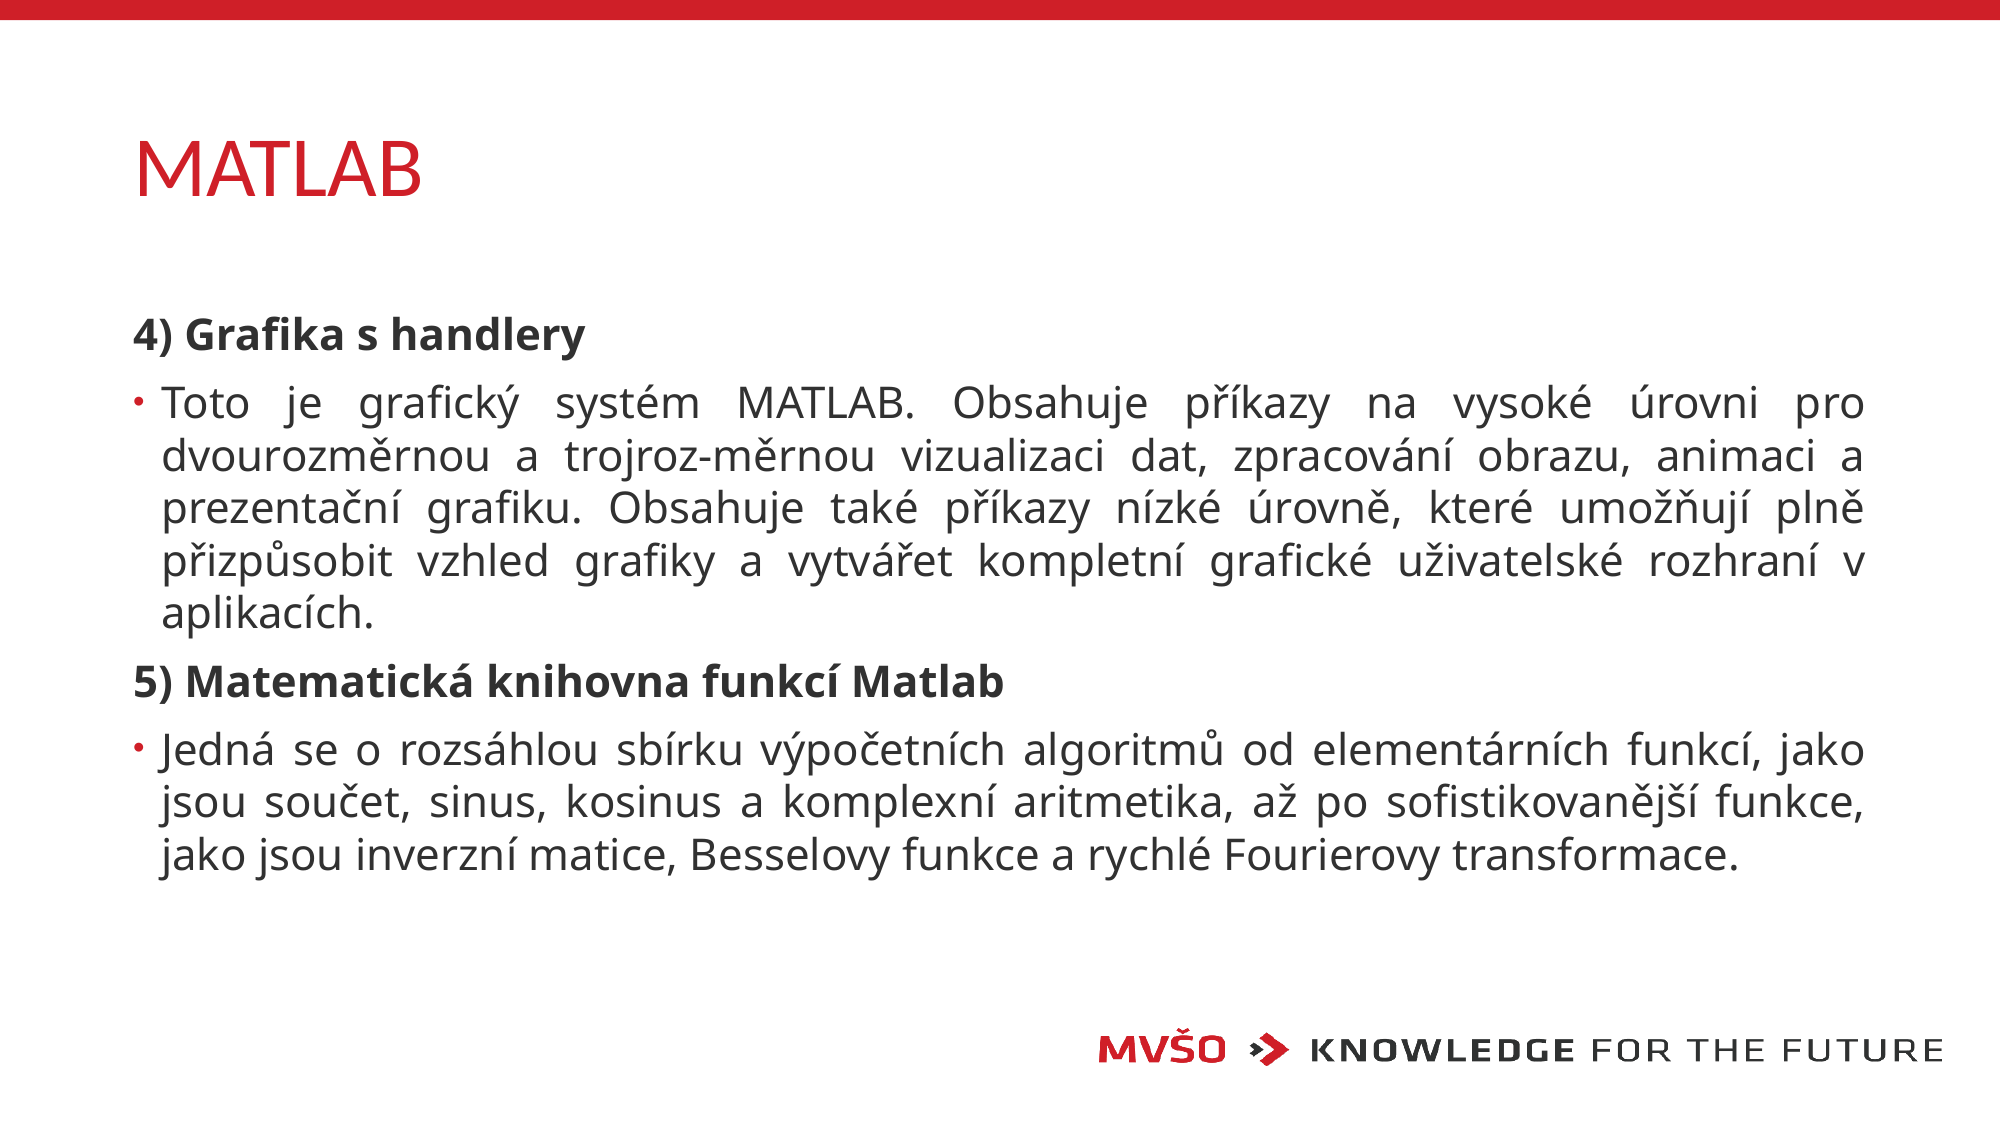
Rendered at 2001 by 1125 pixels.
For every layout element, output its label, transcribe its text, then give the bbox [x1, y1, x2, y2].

picture [1099, 1028, 1942, 1066]
list 4) Grafika s handlery Toto je grafický systém MATLAB. Obsahuje příkazy na vysoké úrovni pro dvourozměrnou a trojroz-měrnou vizualizaci dat, zpracování obrazu, animaci a prezentační grafiku. Obsahuje také příkazy nízké úrovně, které umožňují plně přizpůsobit vzhled grafiky a vytvářet kompletní grafické uživatelské rozhraní v aplikacích. 5) Matematická knihovna funkcí Matlab Jedná se o rozsáhlou sbírku výpočetních algoritmů od elementárních funkcí, jako jsou součet, sinus, kosinus a komplexní aritmetika, až po sofistikovanější funkce, jako jsou inverzní matice, Besselovy funkce a rychlé Fourierovy transformace. [118, 299, 1882, 969]
title MATLAB [118, 59, 1882, 278]
